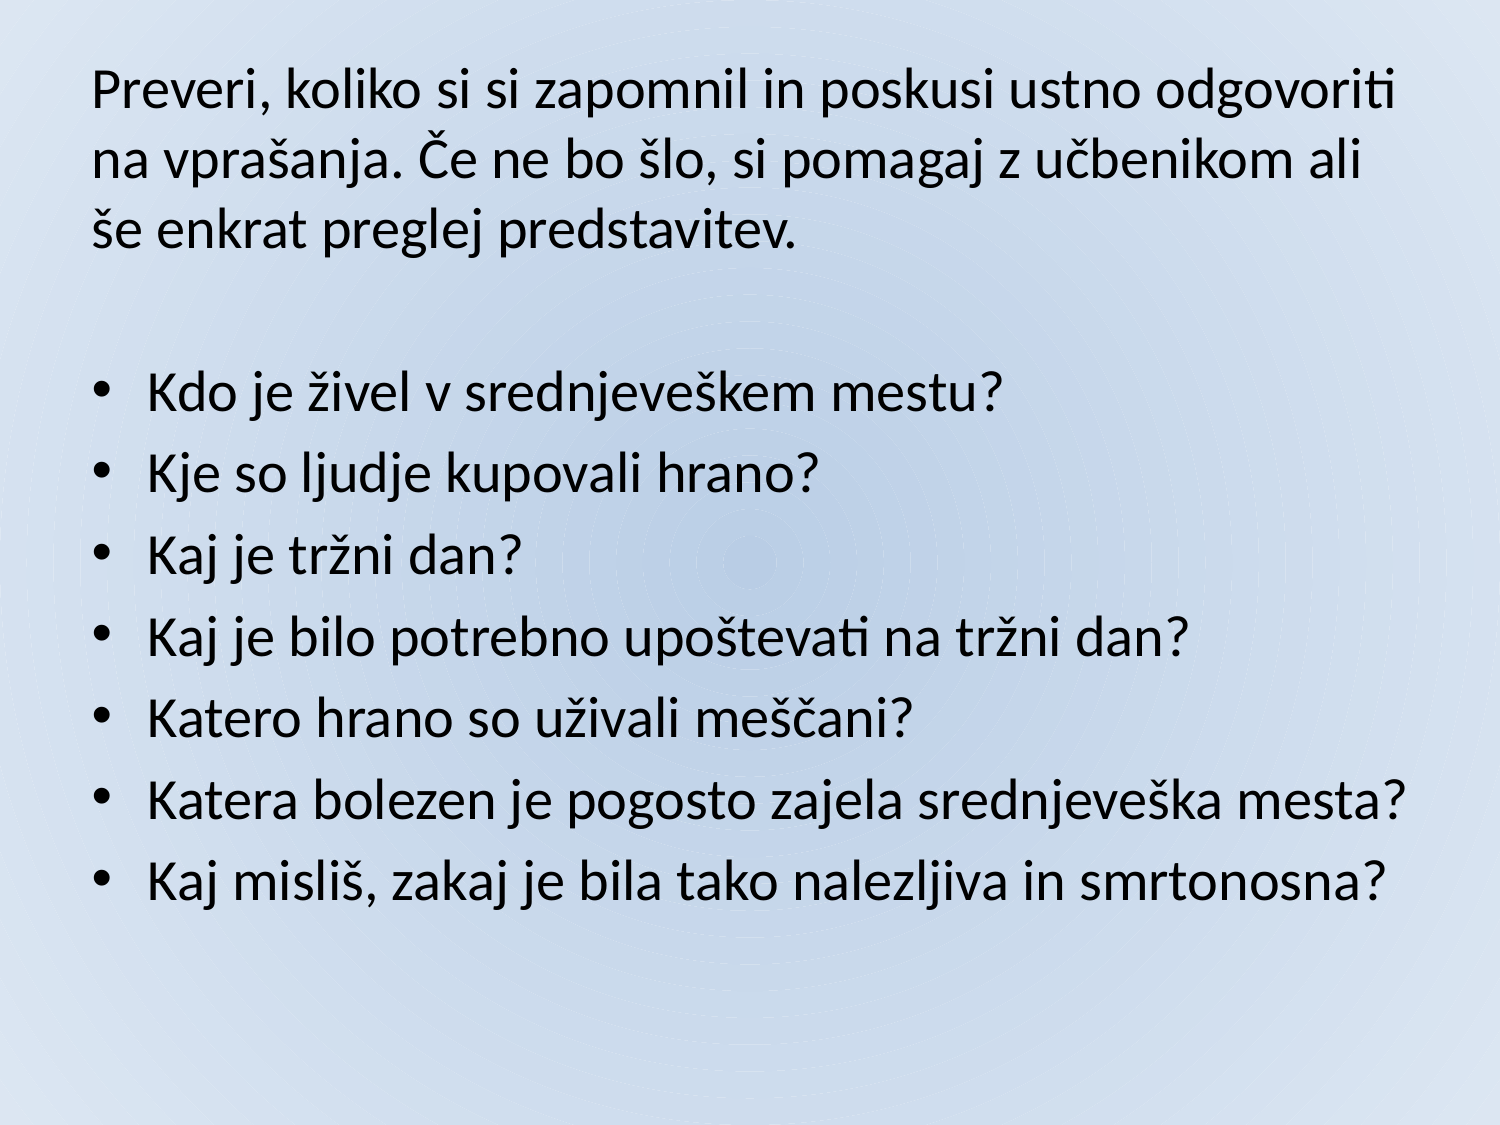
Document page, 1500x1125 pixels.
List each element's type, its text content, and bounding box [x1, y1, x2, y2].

list Preveri, koliko si si zapomnil in poskusi ustno odgovoriti na vprašanja. Če ne bo šlo, si pomagaj z učbenikom ali še enkrat preglej predstavitev. Kdo je živel v srednjeveškem mestu? Kje so ljudje kupovali hrano? Kaj je tržni dan? Kaj je bilo potrebno upoštevati na tržni dan? Katero hrano so uživali meščani? Katera bolezen je pogosto zajela srednjeveška mesta? Kaj misliš, zakaj je bila tako nalezljiva in smrtonosna? [76, 42, 1427, 1125]
title [41, 0, 1436, 339]
